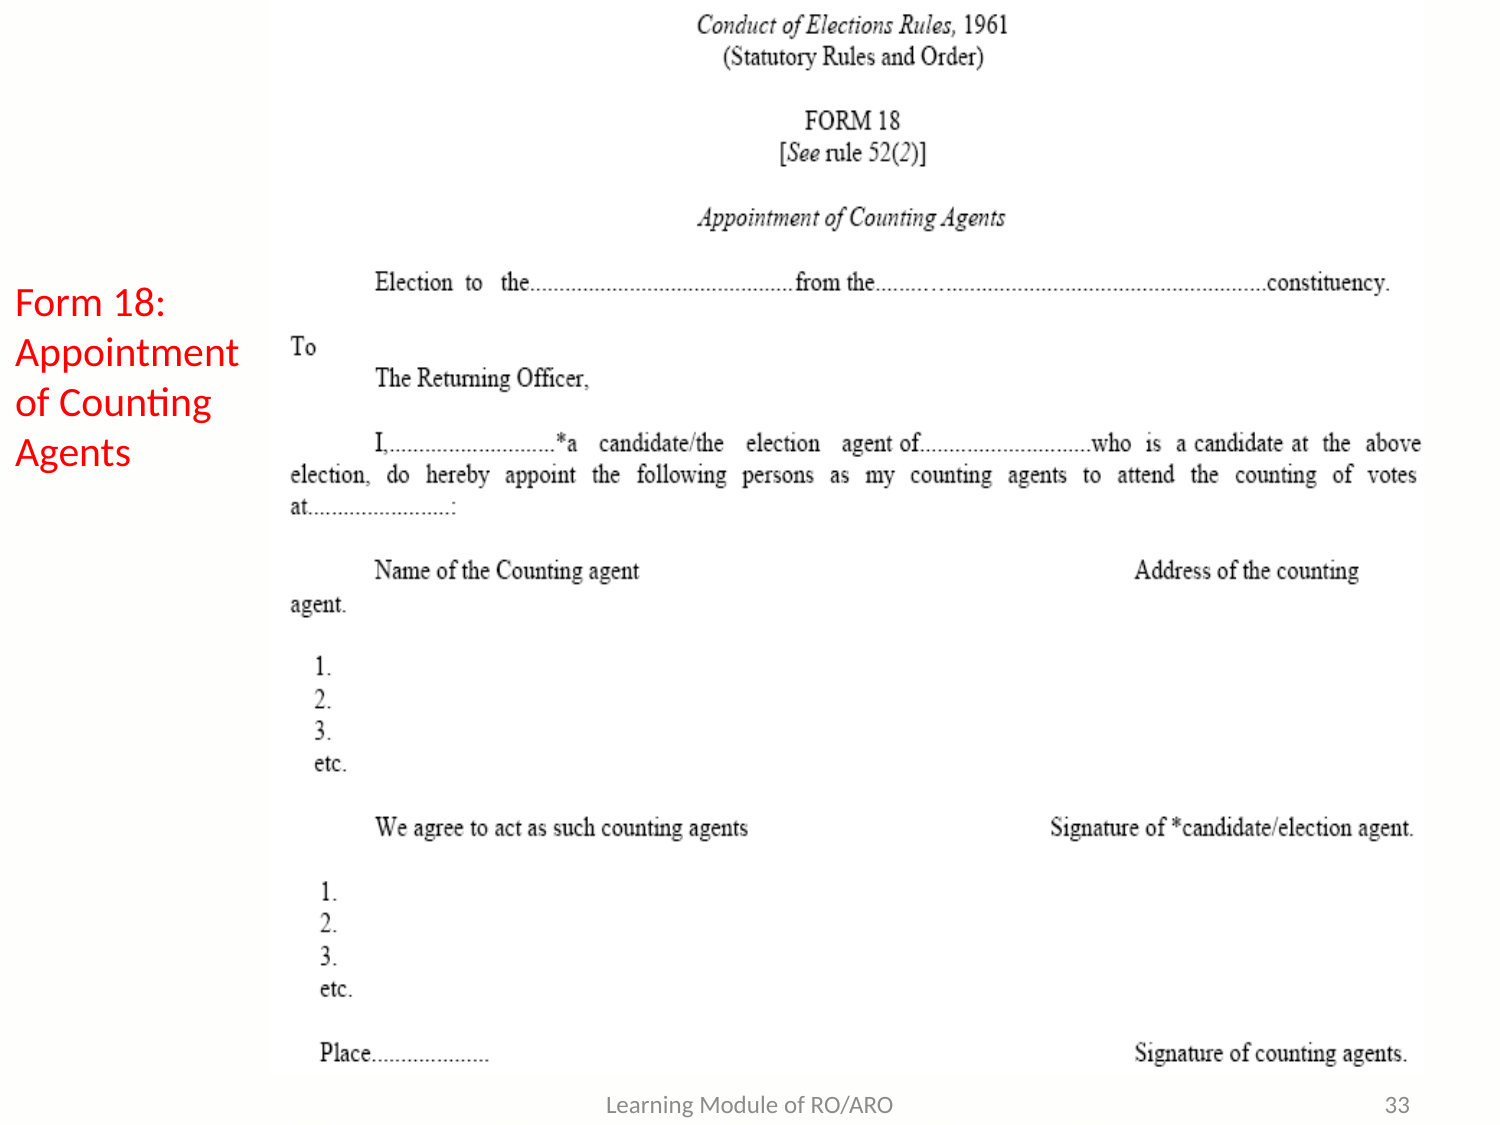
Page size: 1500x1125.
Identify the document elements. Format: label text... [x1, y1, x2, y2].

picture [0, 0, 1500, 1125]
footer Learning Module of RO/ARO [512, 1083, 988, 1125]
slide_number 33 [1074, 1082, 1425, 1125]
list Form 18: Appointment of Counting Agents [0, 266, 263, 744]
